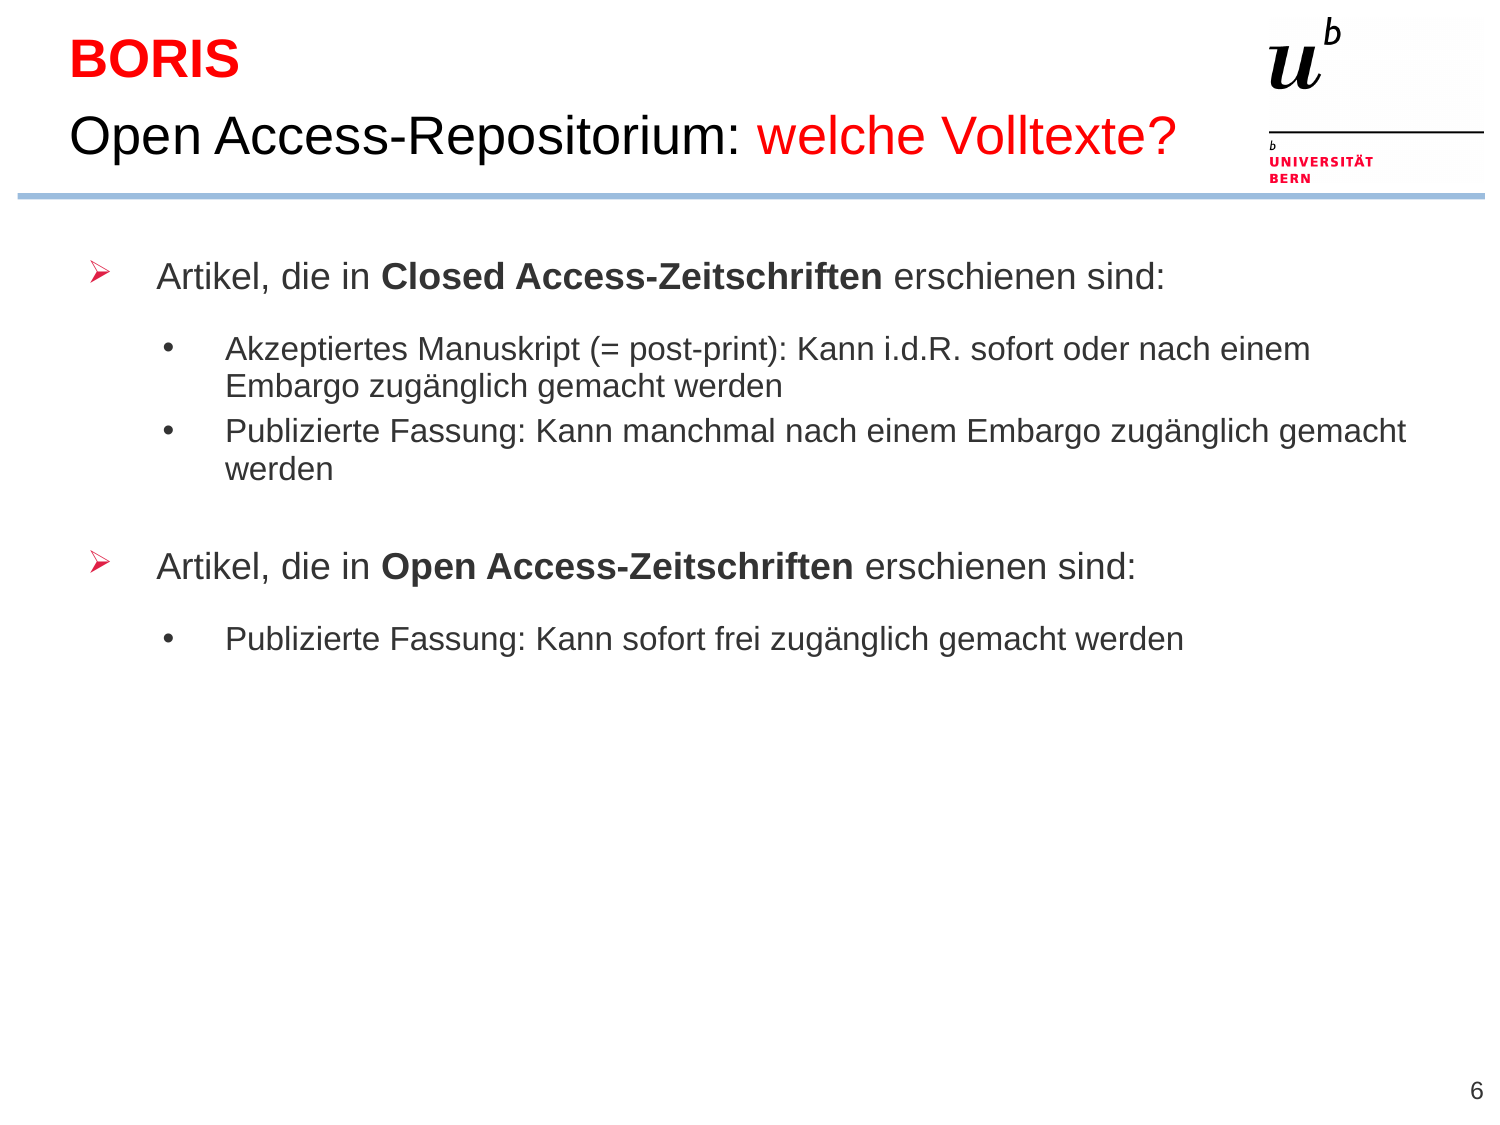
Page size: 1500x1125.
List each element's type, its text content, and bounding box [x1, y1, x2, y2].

picture [1269, 17, 1484, 183]
slide_number 6 [1424, 1073, 1485, 1104]
list Artikel, die in Closed Access-Zeitschriften erschienen sind: Akzeptiertes Manuskript (= post-print): Kann i.d.R. sofort oder nach einem Embargo zugänglich gemacht werden Publizierte Fassung: Kann manchmal nach einem Embargo zugänglich gemacht werden Artikel, die in Open Access-Zeitschriften erschienen sind: Publizierte Fassung: Kann sofort frei zugänglich gemacht werden [87, 255, 1411, 1014]
title BORIS Open Access-Repositorium: welche Volltexte? [69, 30, 1223, 122]
